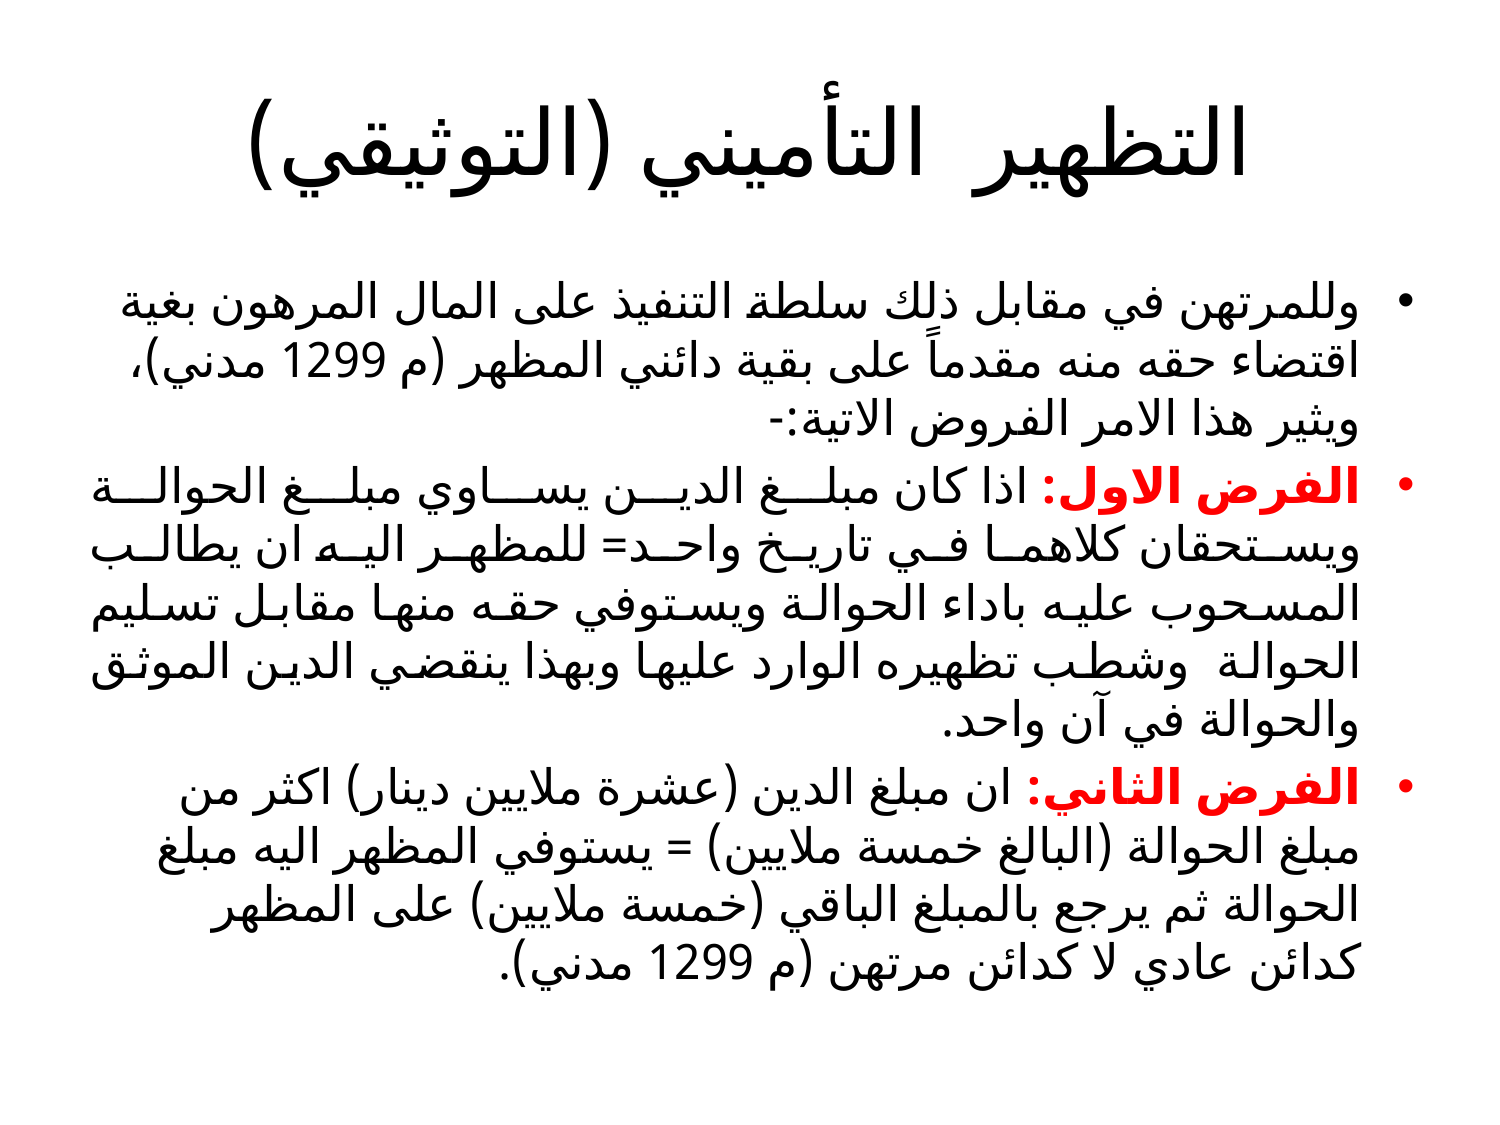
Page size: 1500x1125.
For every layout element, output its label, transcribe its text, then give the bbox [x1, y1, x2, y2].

title التظهير التأميني (التوثيقي) [75, 45, 1425, 233]
list وللمرتهن في مقابل ذلك سلطة التنفيذ على المال المرهون بغية اقتضاء حقه منه مقدماً على بقية دائني المظهر (م 1299 مدني)، ويثير هذا الامر الفروض الاتية:- الفرض الاول: اذا كان مبلغ الدين يساوي مبلغ الحوالة ويستحقان كلاهما في تاريخ واحد= للمظهر اليه ان يطالب المسحوب عليه باداء الحوالة ويستوفي حقه منها مقابل تسليم الحوالة وشطب تظهيره الوارد عليها وبهذا ينقضي الدين الموثق والحوالة في آن واحد. الفرض الثاني: ان مبلغ الدين (عشرة ملايين دينار) اكثر من مبلغ الحوالة (البالغ خمسة ملايين) = يستوفي المظهر اليه مبلغ الحوالة ثم يرجع بالمبلغ الباقي (خمسة ملايين) على المظهر كدائن عادي لا كدائن مرتهن (م 1299 مدني). [75, 262, 1425, 1005]
